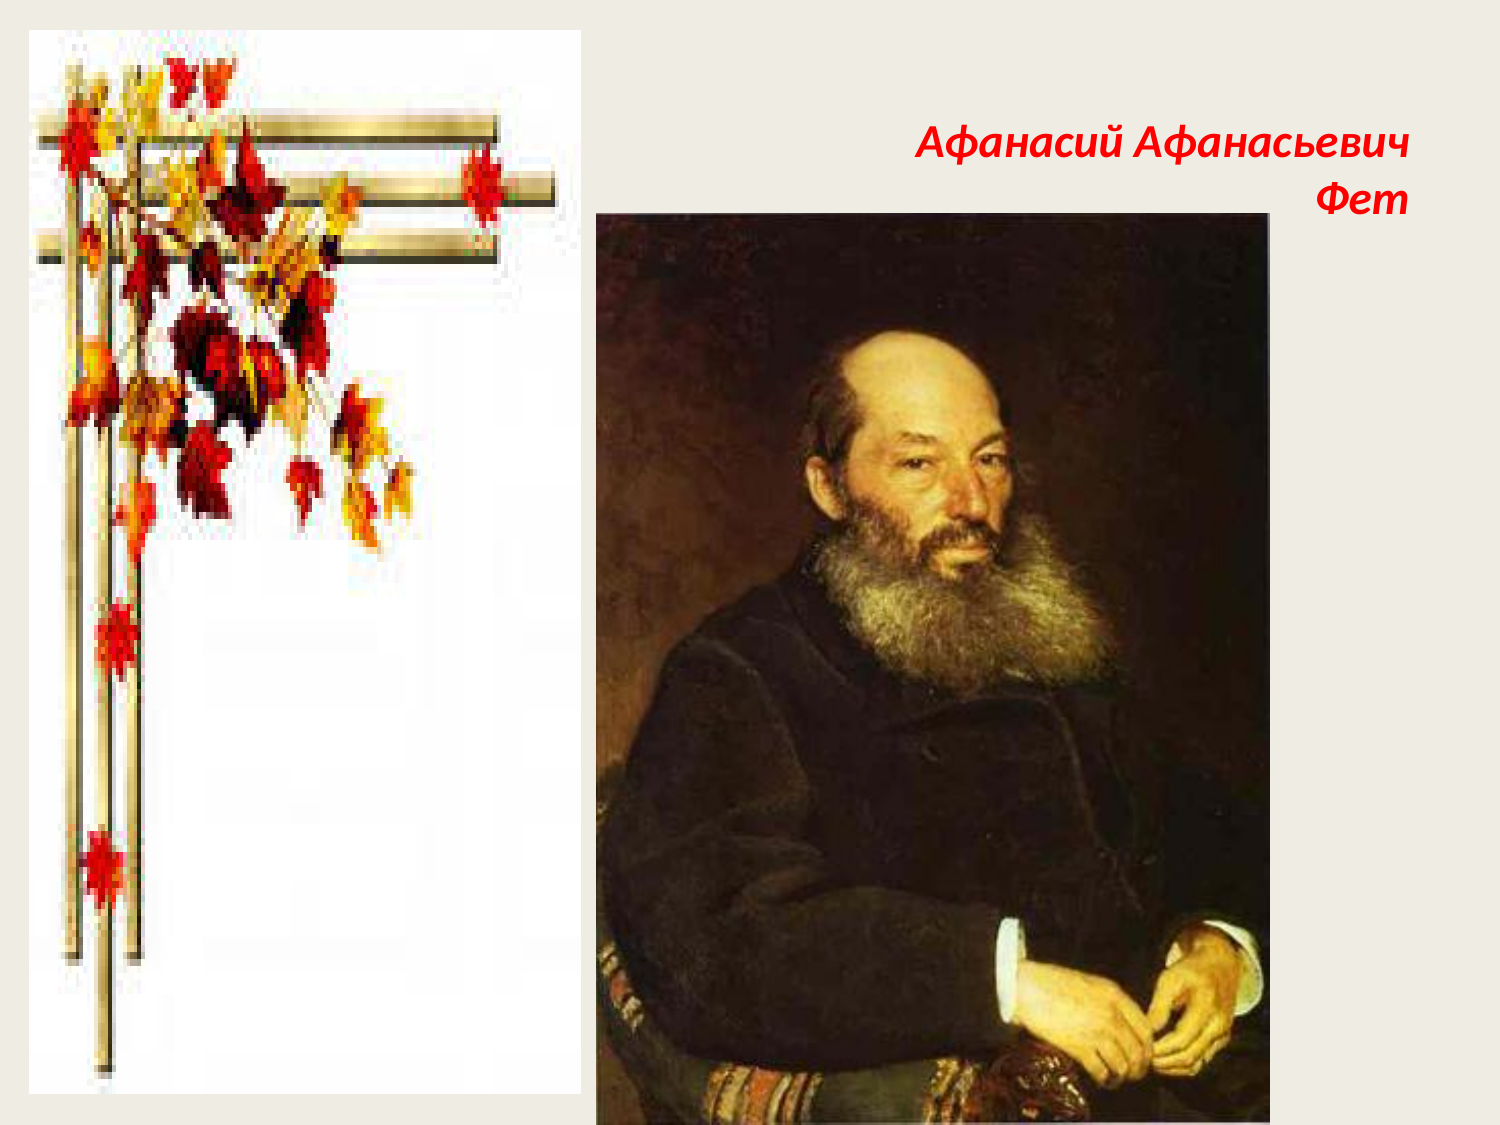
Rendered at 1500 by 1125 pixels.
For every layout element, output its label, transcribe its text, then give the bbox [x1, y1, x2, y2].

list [596, 213, 1270, 1125]
picture [29, 30, 581, 1095]
title Афанасий Афанасьевич Фет [585, 45, 1425, 233]
